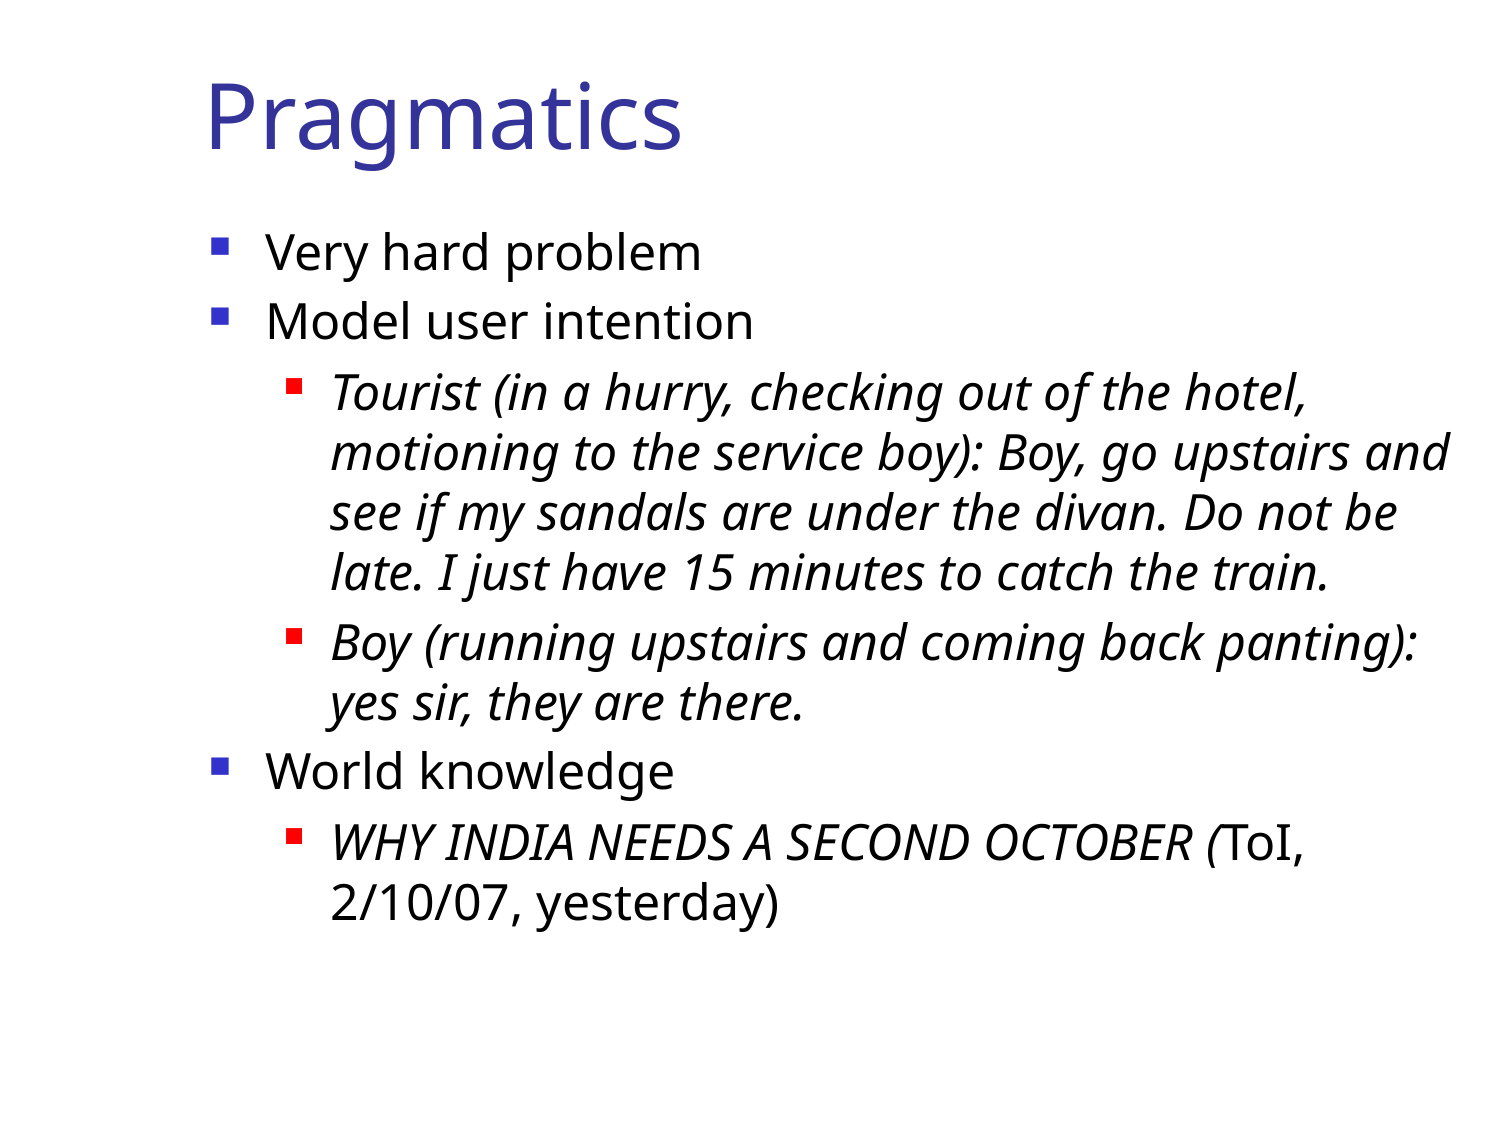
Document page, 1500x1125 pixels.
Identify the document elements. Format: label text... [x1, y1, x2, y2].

title Pragmatics [188, 34, 1468, 176]
list Very hard problem Model user intention Tourist (in a hurry, checking out of the hotel, motioning to the service boy): Boy, go upstairs and see if my sandals are under the divan. Do not be late. I just have 15 minutes to catch the train. Boy (running upstairs and coming back panting): yes sir, they are there. World knowledge WHY INDIA NEEDS A SECOND OCTOBER (ToI, 2/10/07, yesterday) [193, 212, 1470, 1007]
